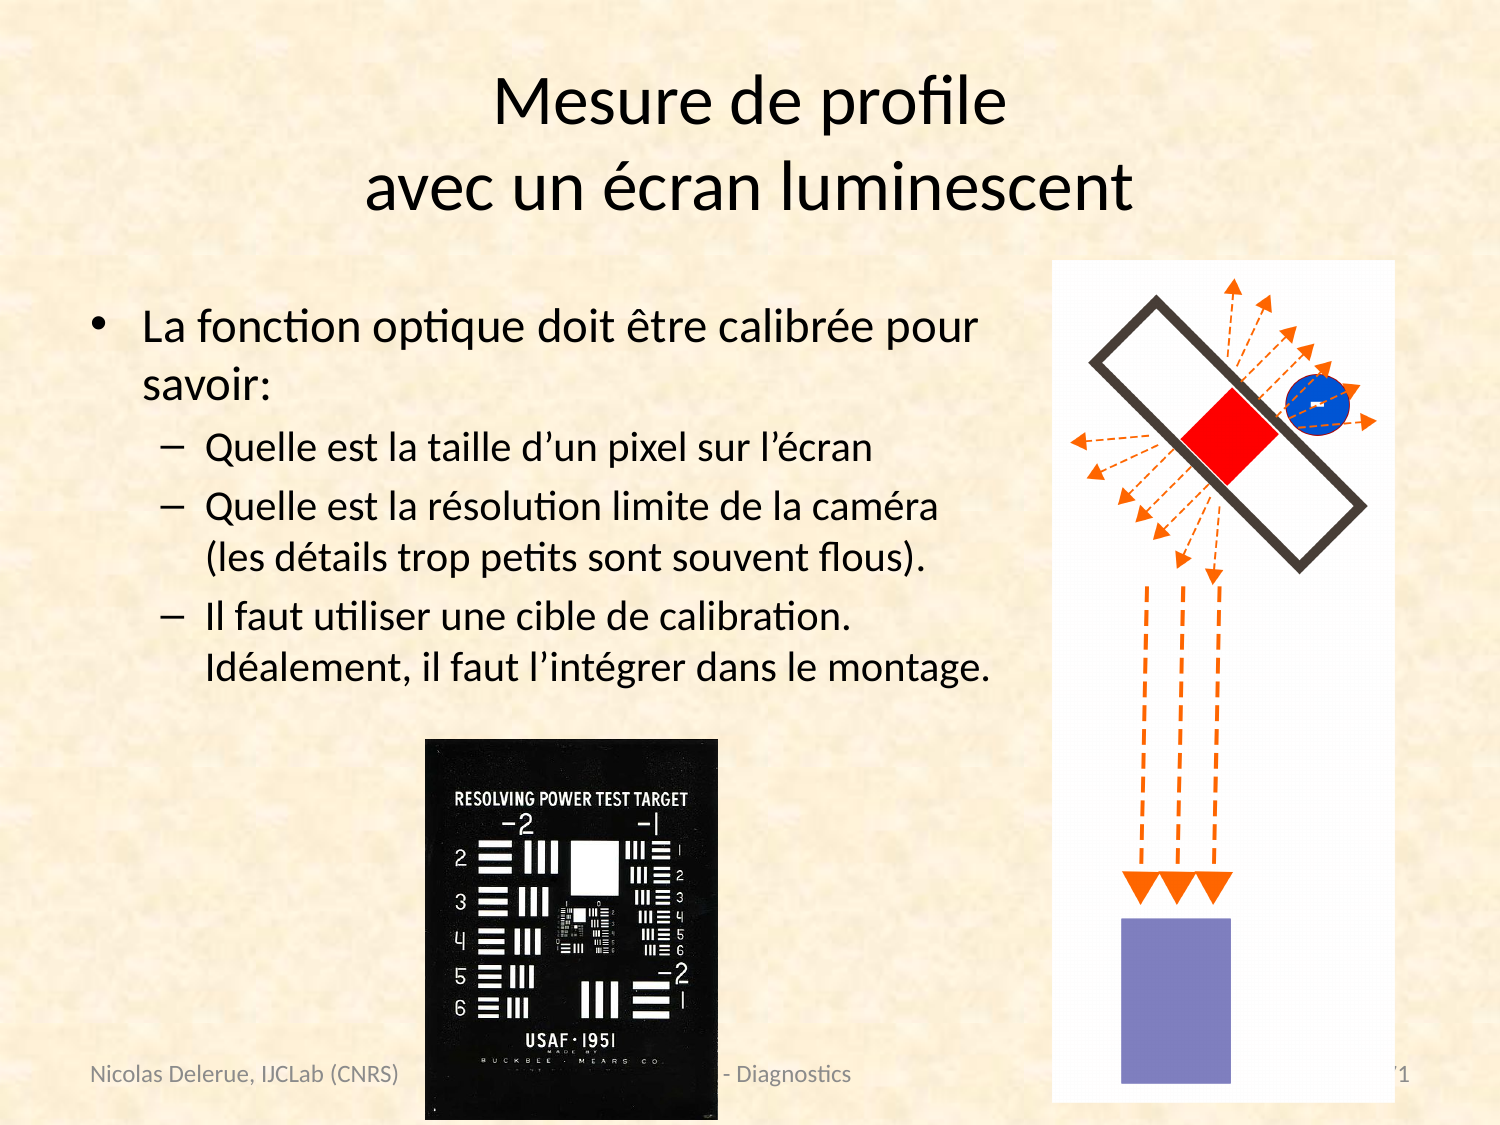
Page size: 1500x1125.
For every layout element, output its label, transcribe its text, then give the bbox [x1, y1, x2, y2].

picture [0, 0, 1500, 1125]
slide_number 71 [1401, 1042, 1425, 1103]
list La fonction optique doit être calibrée pour savoir: Quelle est la taille d’un pixel sur l’écran Quelle est la résolution limite de la caméra (les détails trop petits sont souvent flous). Il faut utiliser une cible de calibration. Idéalement, il faut l’intégrer dans le montage. [75, 285, 1008, 770]
slide_number Nicolas Delerue, IJCLab (CNRS) [75, 1042, 419, 1103]
title Mesure de profile avec un écran luminescent [75, 45, 1425, 233]
footer DU P2I - Diagnostics [723, 1042, 988, 1103]
